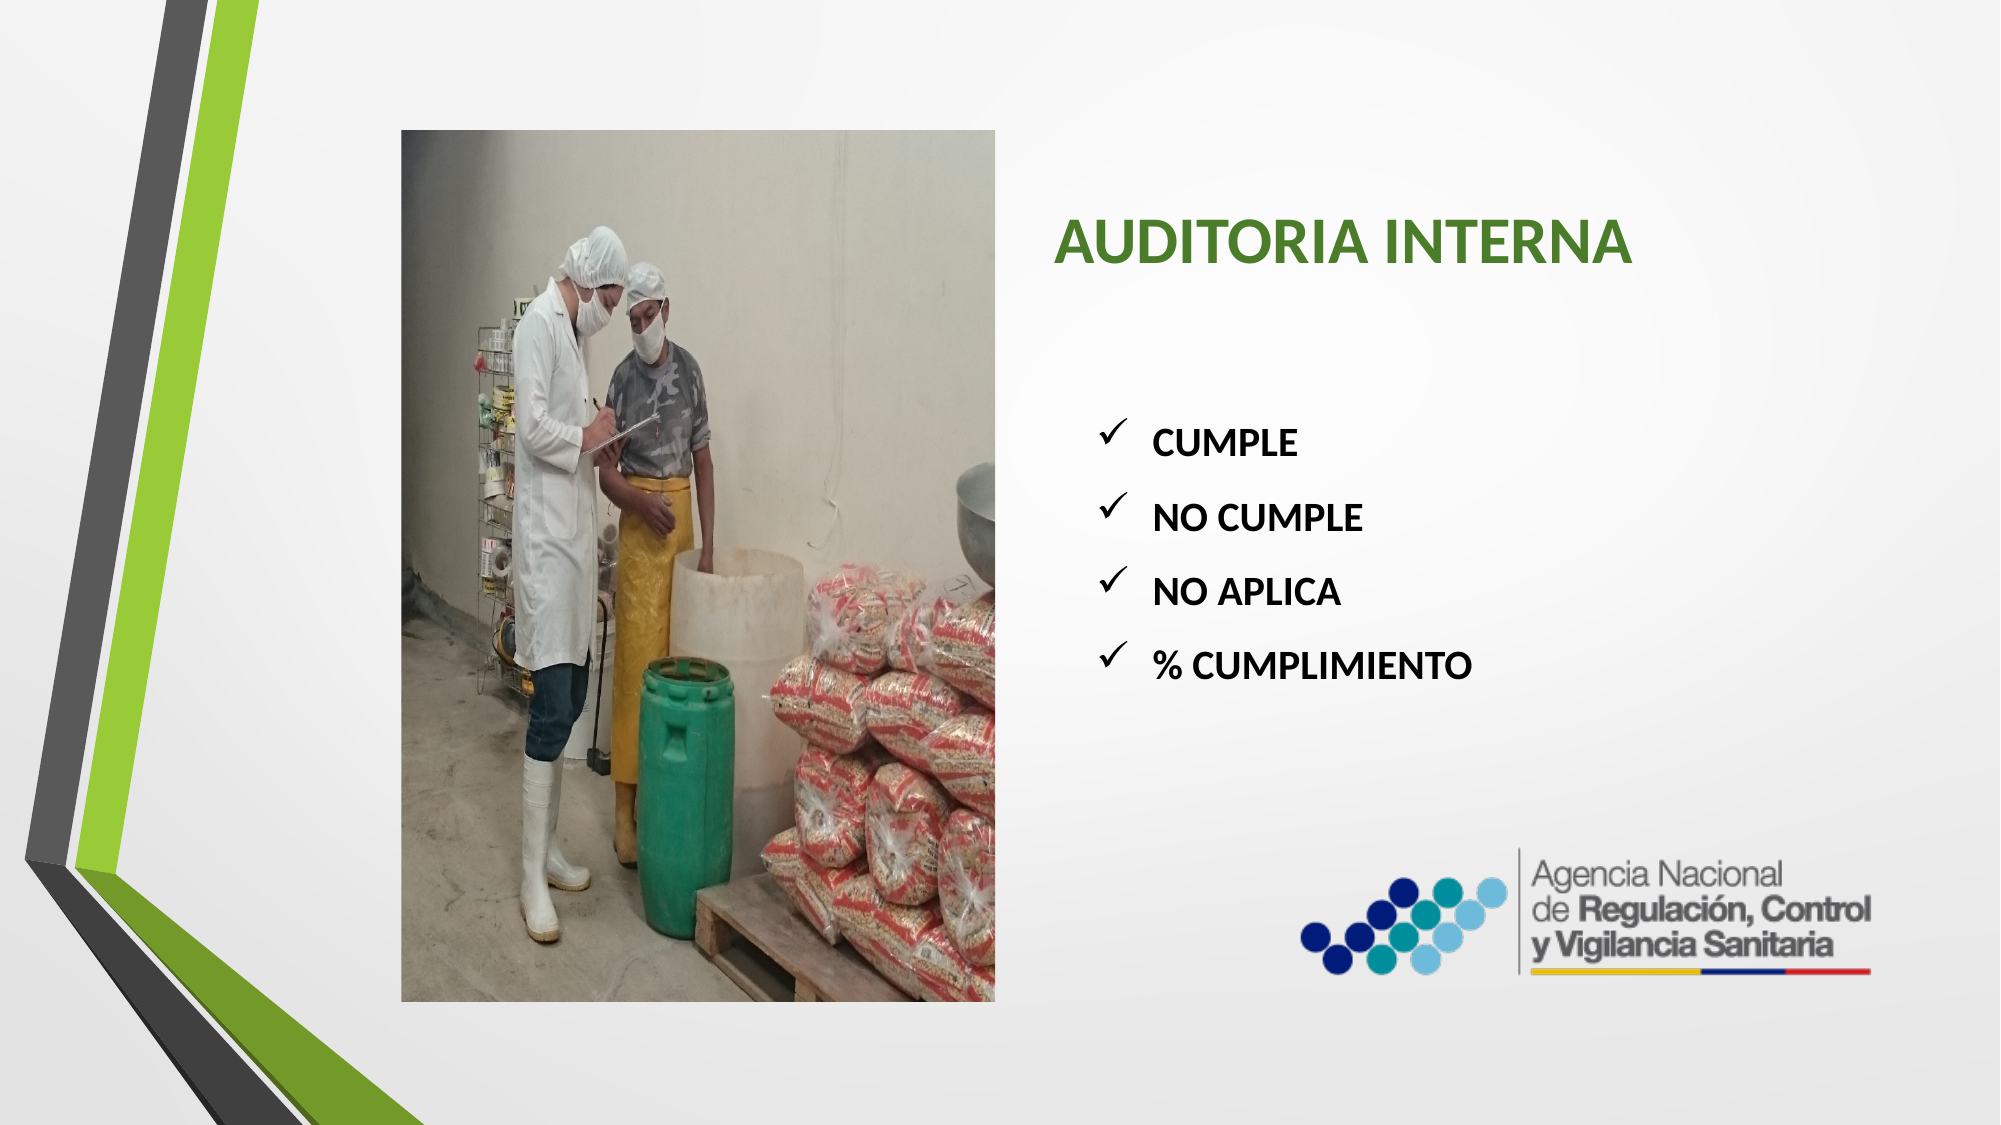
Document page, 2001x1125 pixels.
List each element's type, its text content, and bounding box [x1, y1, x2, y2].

picture [1262, 824, 1904, 1002]
text_box AUDITORIA INTERNA [1039, 184, 1839, 285]
picture [401, 130, 996, 1002]
text_box CUMPLE NO CUMPLE NO APLICA % CUMPLIMIENTO [1081, 404, 1870, 765]
